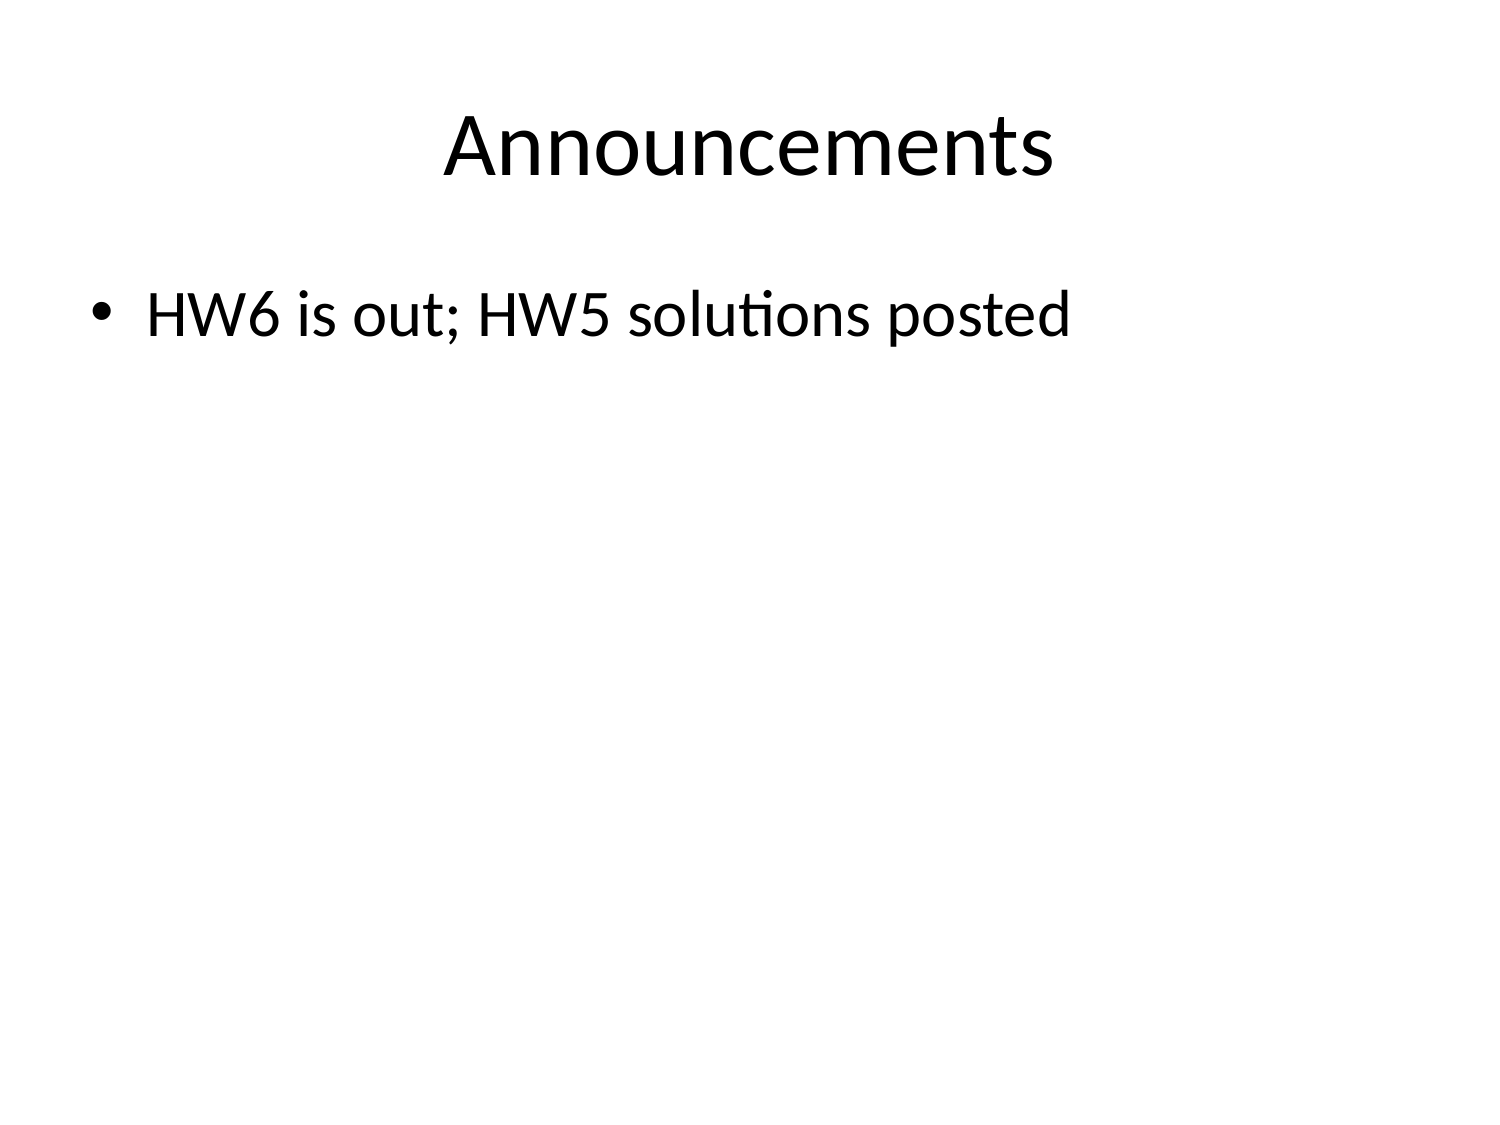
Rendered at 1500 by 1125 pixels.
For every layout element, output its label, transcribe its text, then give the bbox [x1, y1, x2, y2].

list HW6 is out; HW5 solutions posted [75, 262, 1425, 1005]
title Announcements [75, 45, 1425, 233]
